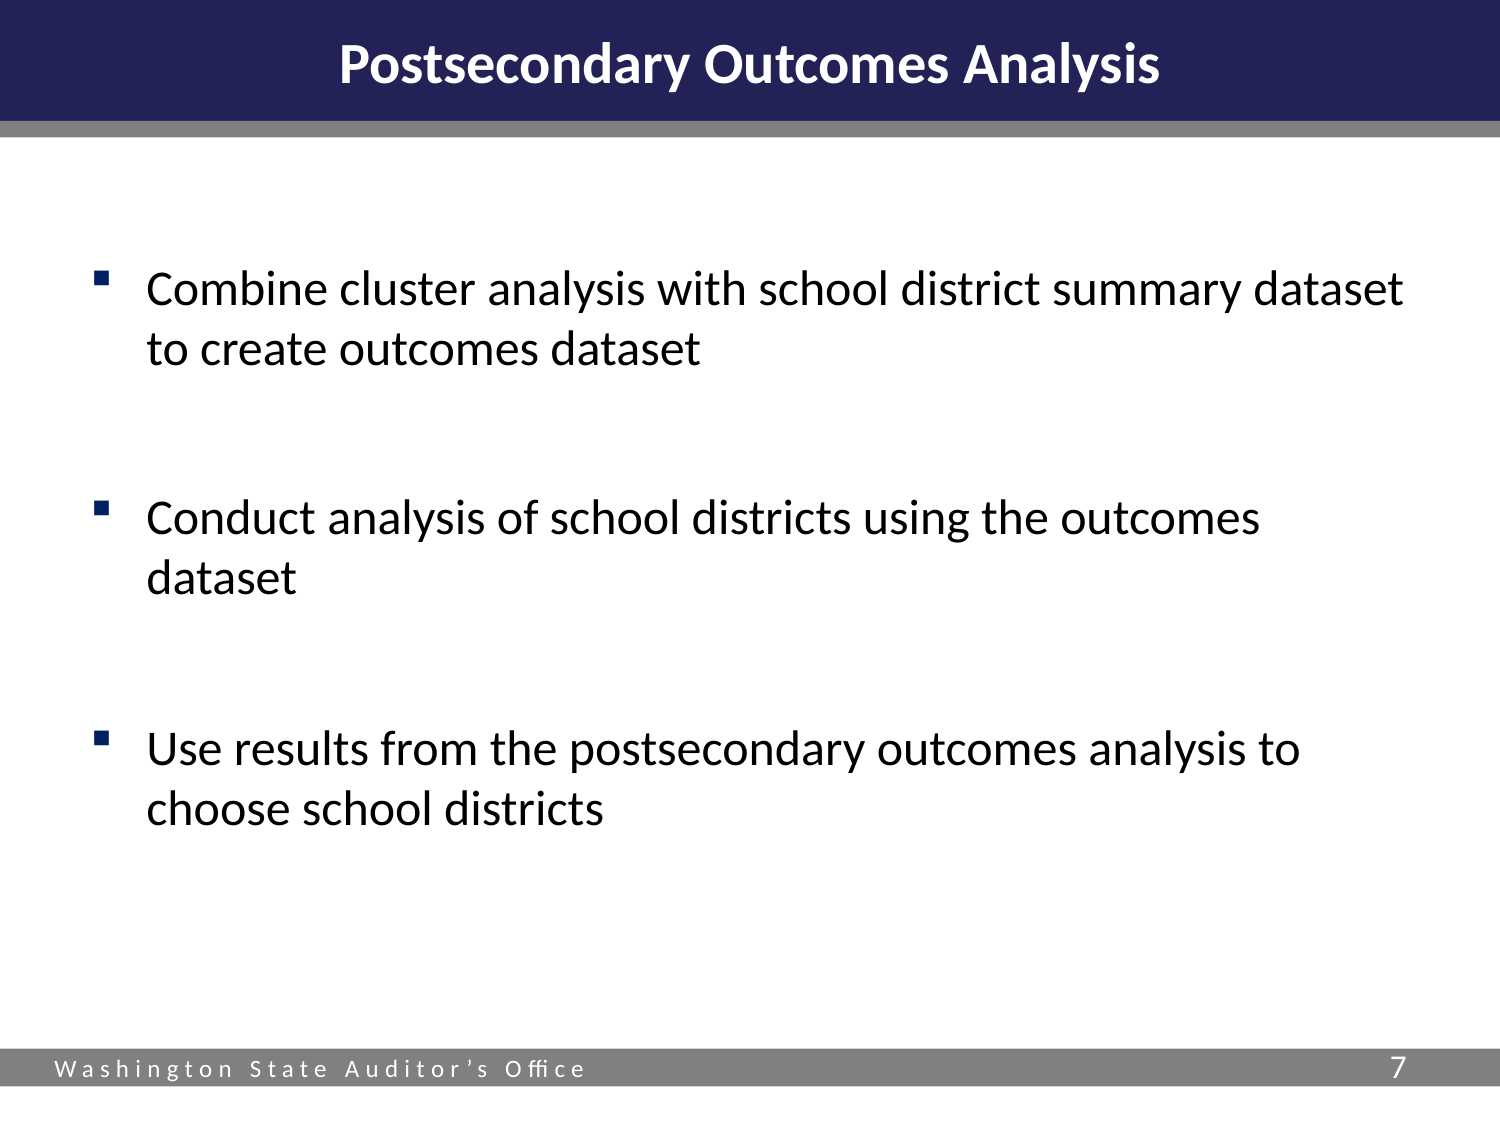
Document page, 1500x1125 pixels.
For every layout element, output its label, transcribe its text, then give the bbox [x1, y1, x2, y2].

title Postsecondary Outcomes Analysis [0, 0, 1500, 121]
list Combine cluster analysis with school district summary dataset to create outcomes dataset Conduct analysis of school districts using the outcomes dataset Use results from the postsecondary outcomes analysis to choose school districts [75, 162, 1425, 1025]
slide_number 7 [1374, 1037, 1463, 1098]
